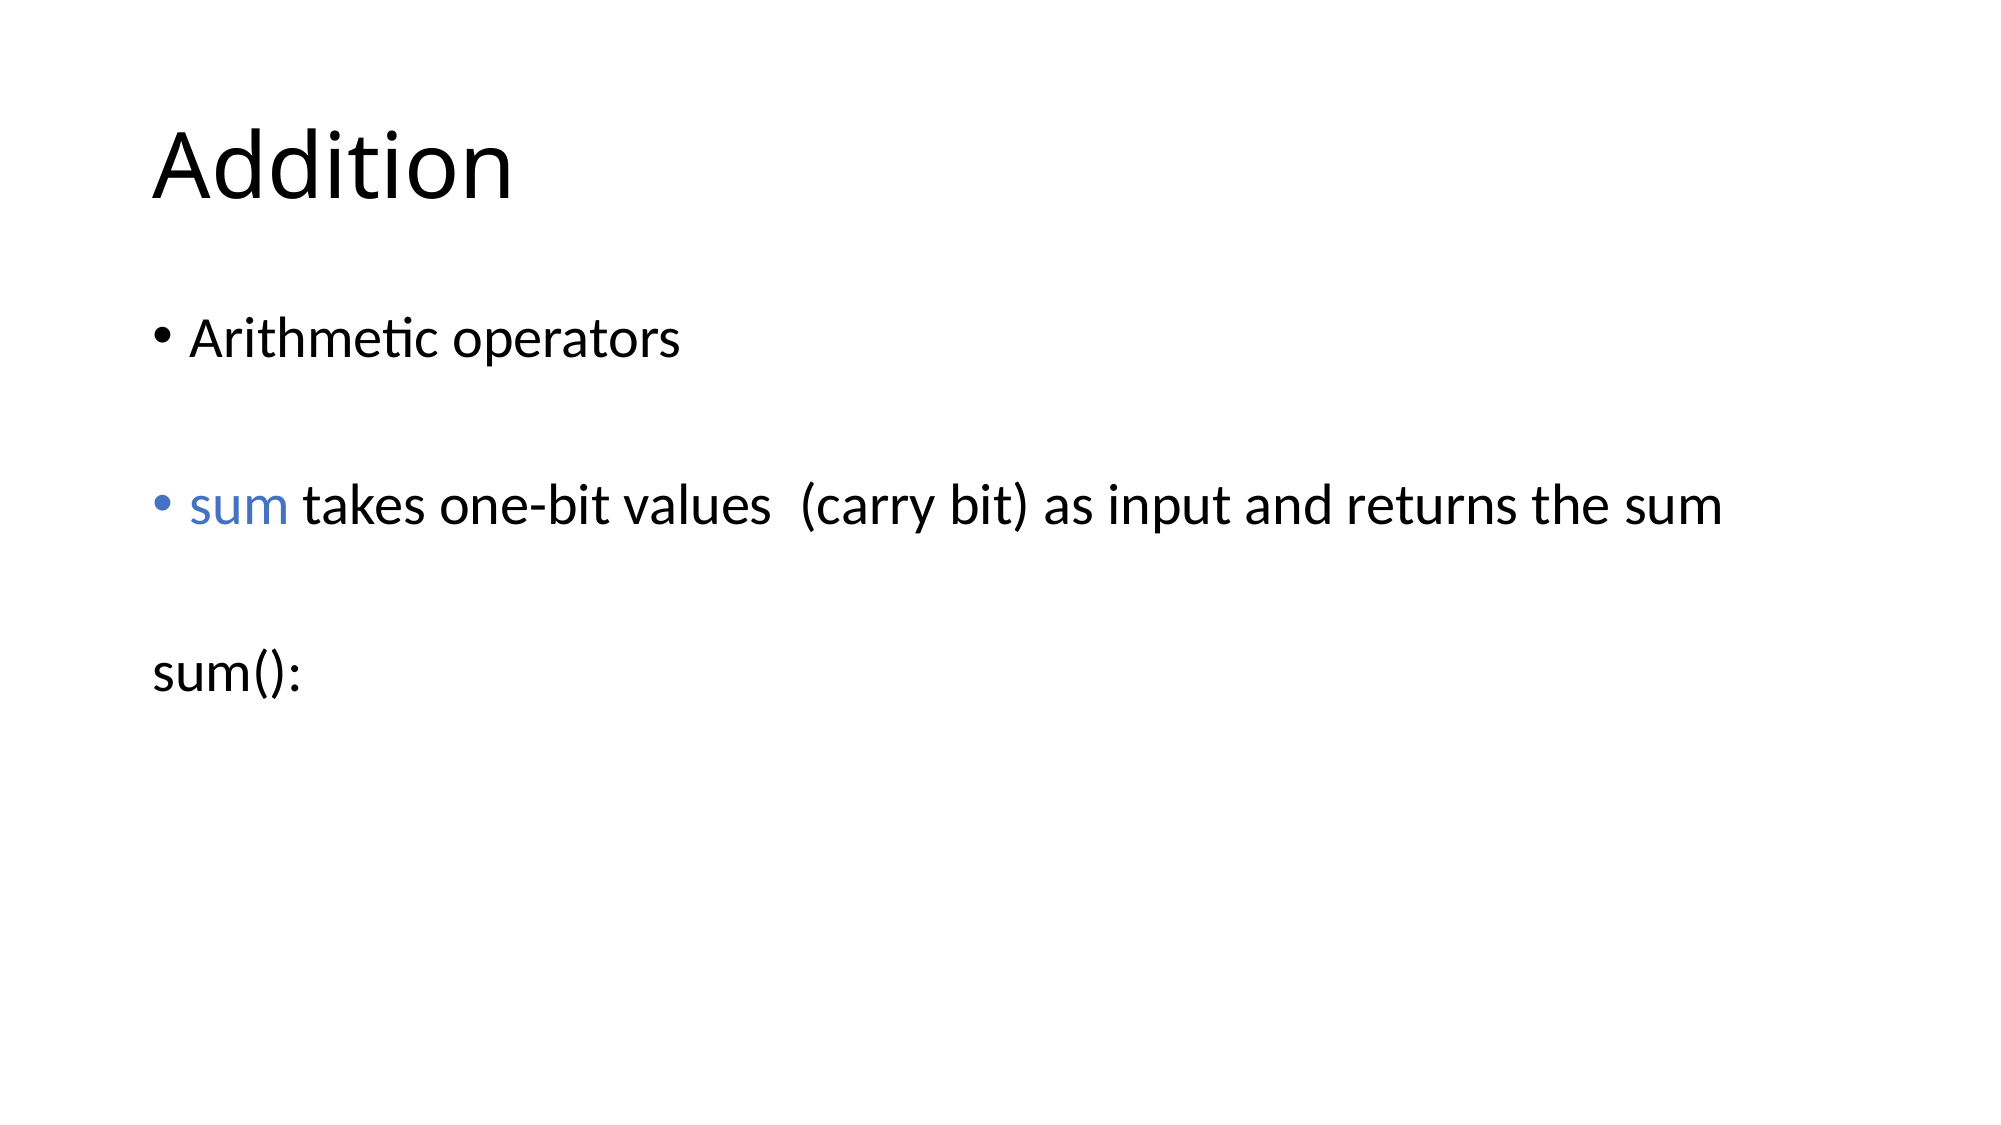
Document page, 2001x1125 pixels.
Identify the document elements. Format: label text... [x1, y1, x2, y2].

title Addition [137, 59, 1863, 278]
